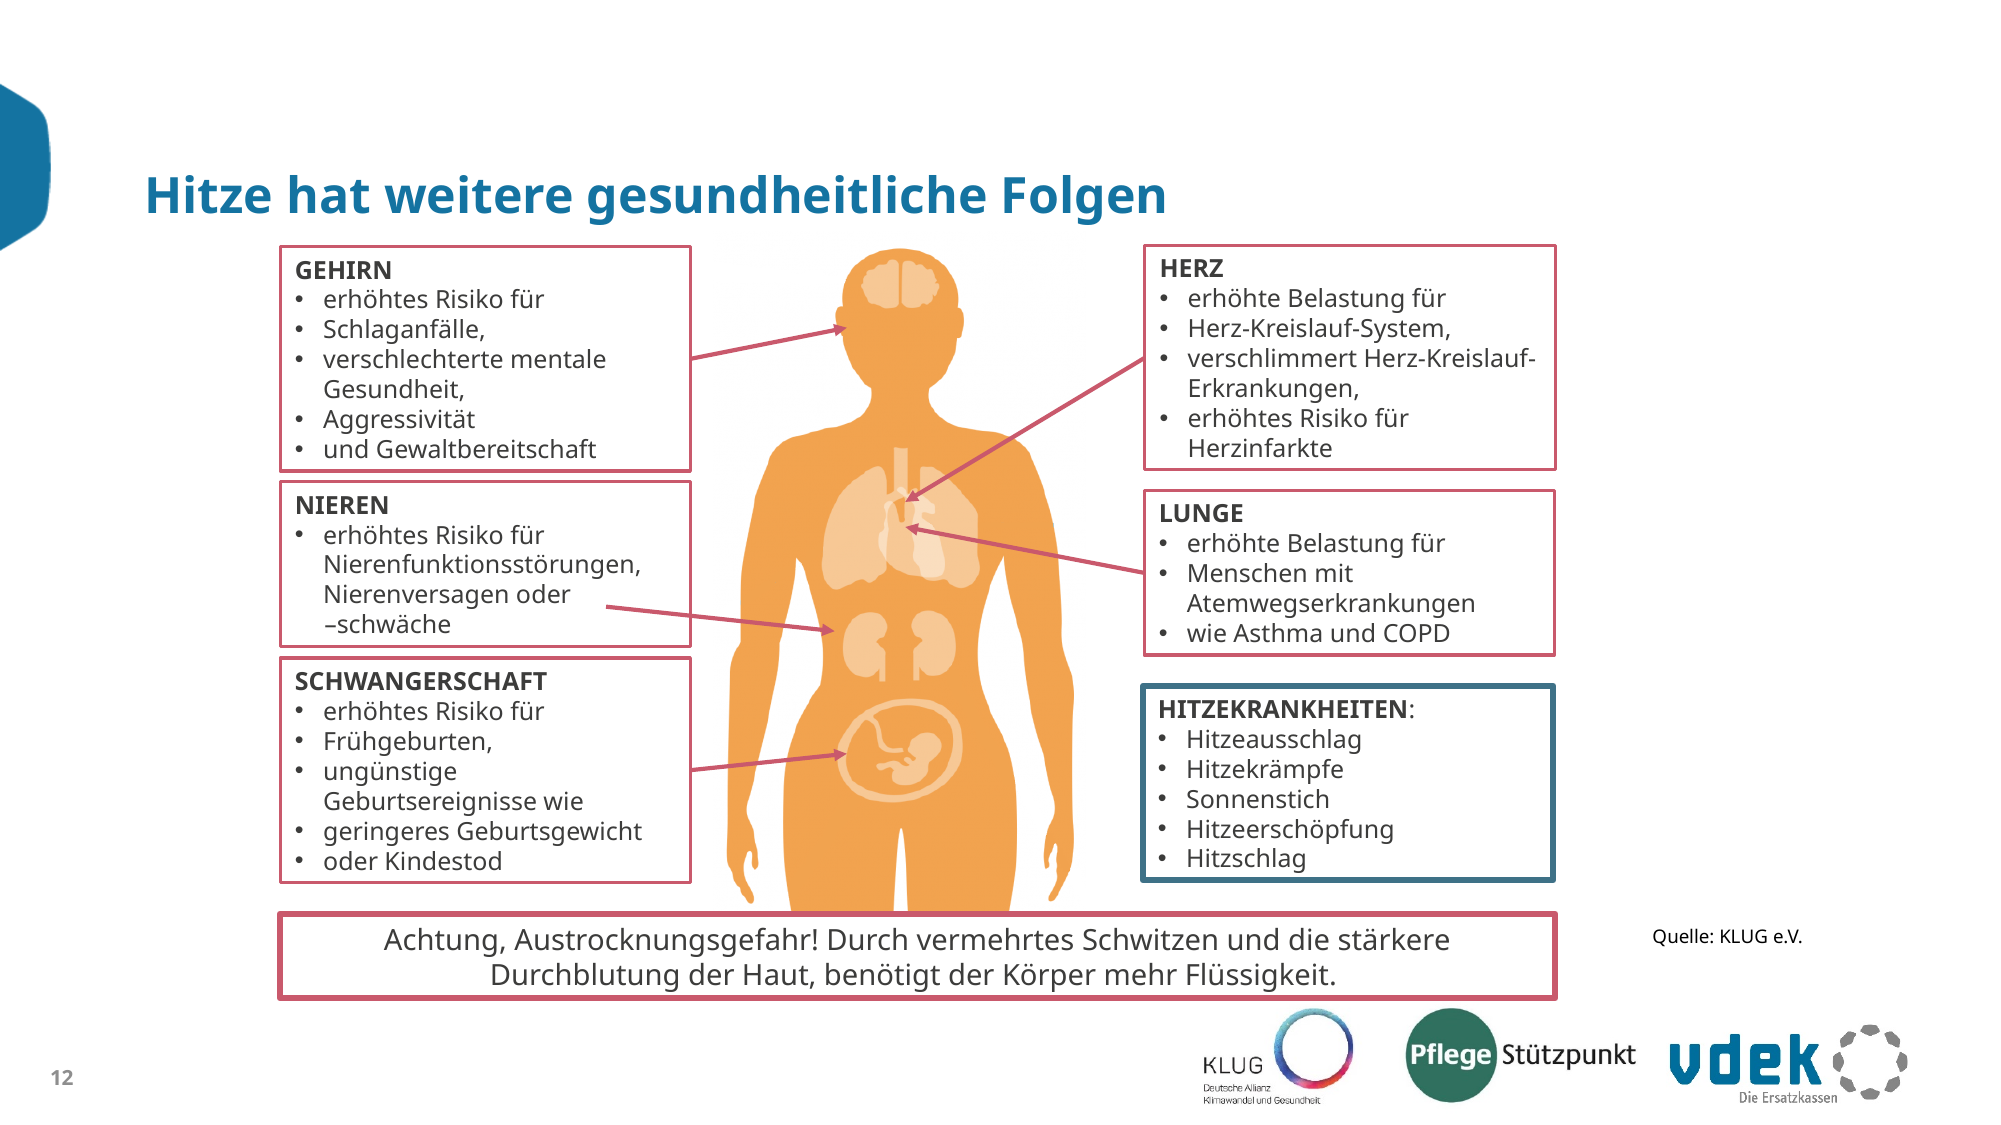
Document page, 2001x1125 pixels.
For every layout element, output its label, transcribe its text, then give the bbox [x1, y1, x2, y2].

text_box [690, 753, 847, 772]
text_box Quelle: KLUG e.V. [1637, 916, 1842, 955]
slide_number 12 [0, 1057, 89, 1116]
text_box SCHWANGERSCHAFT erhöhtes Risiko für Frühgeburten, ungünstige Geburtsereignisse wie geringeres Geburtsgewicht oder Kindestod [280, 658, 691, 883]
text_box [690, 327, 847, 361]
footer [102, 1057, 1457, 1117]
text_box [606, 606, 835, 632]
title Hitze hat weitere gesundheitliche Folgen [129, 78, 1898, 232]
picture [1189, 999, 1366, 1057]
text_box Achtung, Austrocknungsgefahr! Durch vermehrtes Schwitzen und die stärkere Durchblutung der Haut, benötigt der Körper mehr Flüssigkeit. [280, 913, 1556, 999]
picture [0, 78, 58, 256]
text_box HITZEKRANKHEITEN: Hitzeausschlag Hitzekrämpfe Sonnenstich Hitzeerschöpfung Hitzschlag [1143, 685, 1554, 881]
text_box LUNGE erhöhte Belastung für Menschen mit Atemwegserkrankungen wie Asthma und COPD [1144, 490, 1555, 656]
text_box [905, 359, 1145, 502]
text_box GEHIRN erhöhtes Risiko für Schlaganfälle, verschlechterte mentale Gesundheit, Aggressivität und Gewaltbereitschaft [280, 246, 691, 472]
picture [1666, 1021, 1910, 1106]
text_box HERZ erhöhte Belastung für Herz-Kreislauf-System, verschlimmert Herz-Kreislauf-Erkrankungen, erhöhtes Risiko für Herzinfarkte [1144, 245, 1556, 470]
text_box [905, 526, 1144, 574]
text_box NIEREN erhöhtes Risiko für Nierenfunktionsstörungen, Nierenversagen oder –schwäche [280, 481, 691, 647]
picture [1391, 993, 1650, 1117]
picture [713, 231, 1086, 982]
